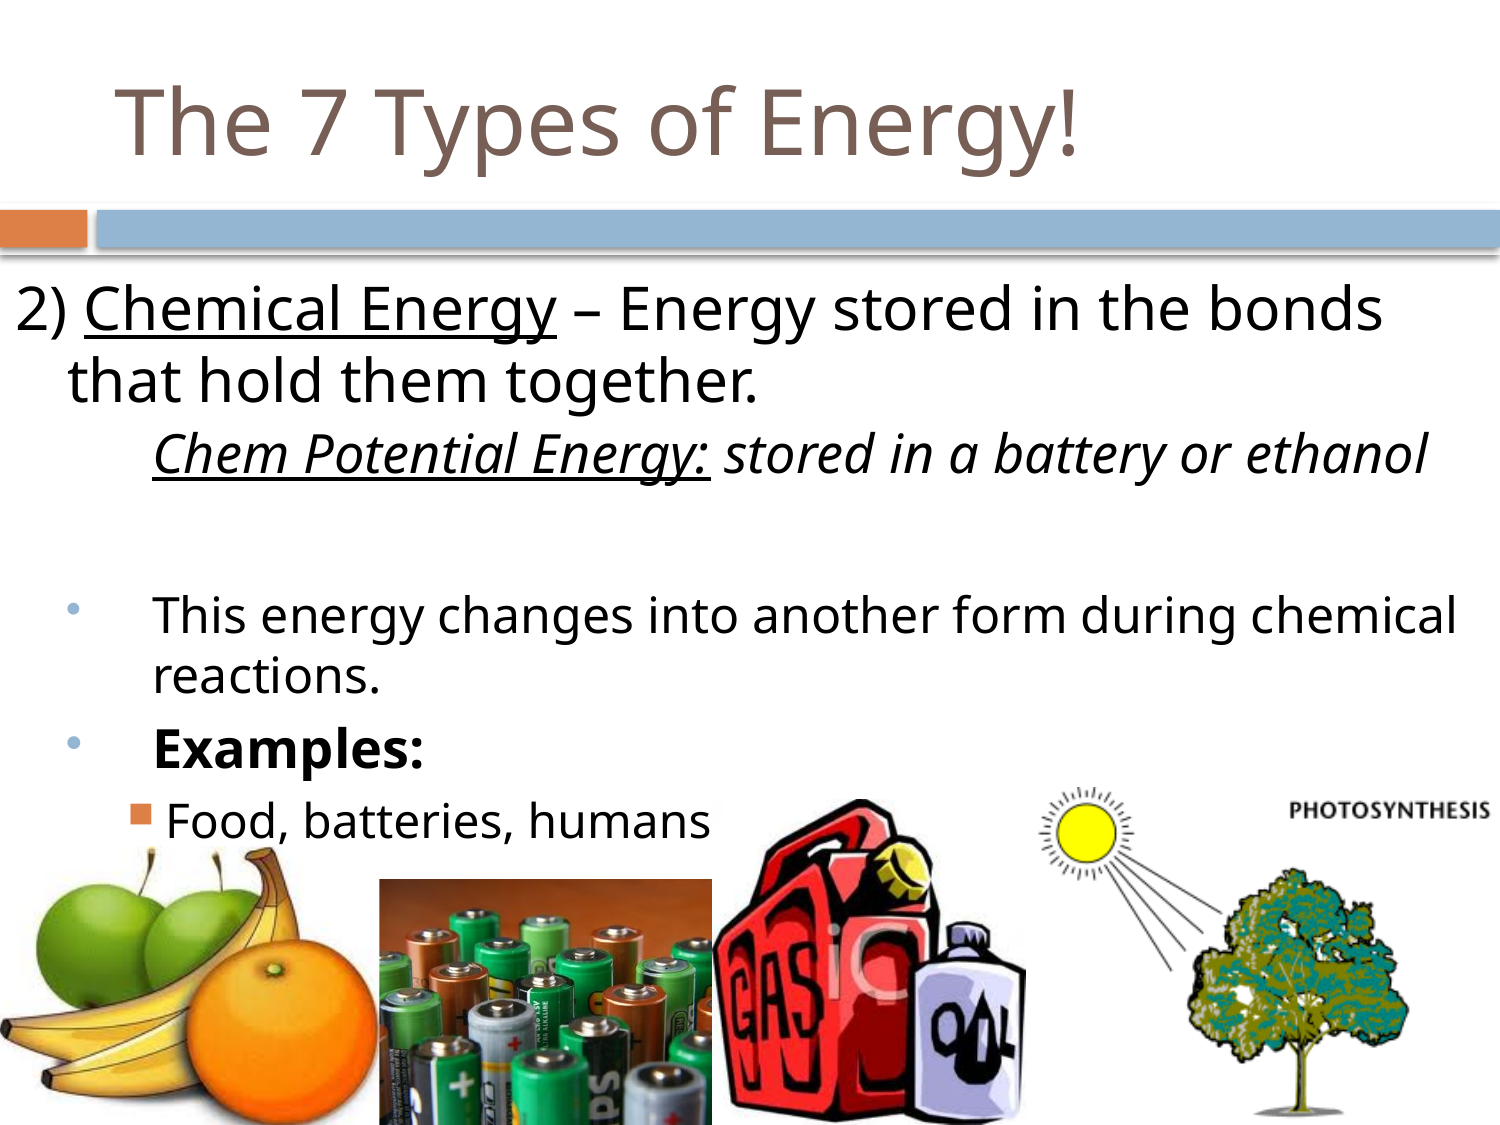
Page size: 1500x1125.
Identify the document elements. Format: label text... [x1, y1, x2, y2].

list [989, 787, 1500, 1125]
title The 7 Types of Energy! [99, 37, 1438, 201]
list 2) Chemical Energy – Energy stored in the bonds that hold them together. Chem Potential Energy: stored in a battery or ethanol This energy changes into another form during chemical reactions. Examples: Food, batteries, humans, gasoline, trees, etc. [0, 262, 1500, 878]
picture [0, 799, 1026, 1125]
